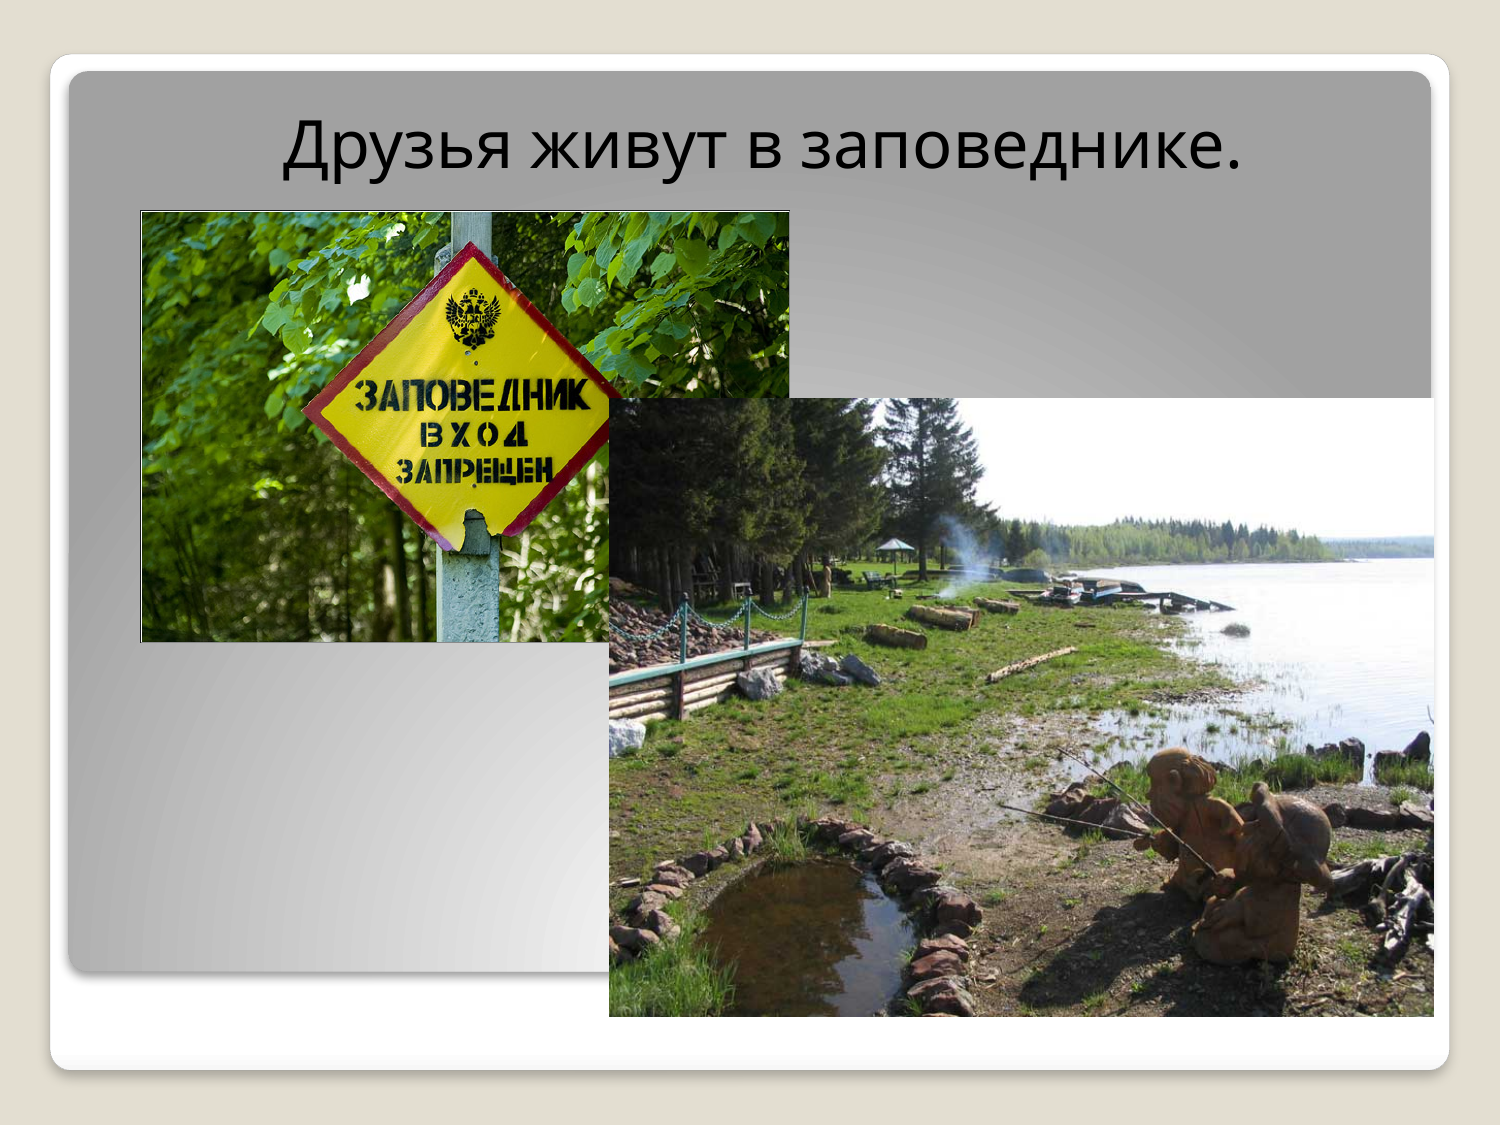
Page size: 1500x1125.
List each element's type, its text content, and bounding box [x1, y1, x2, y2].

picture [140, 210, 1434, 1017]
list Друзья живут в заповеднике. [82, 86, 1430, 270]
